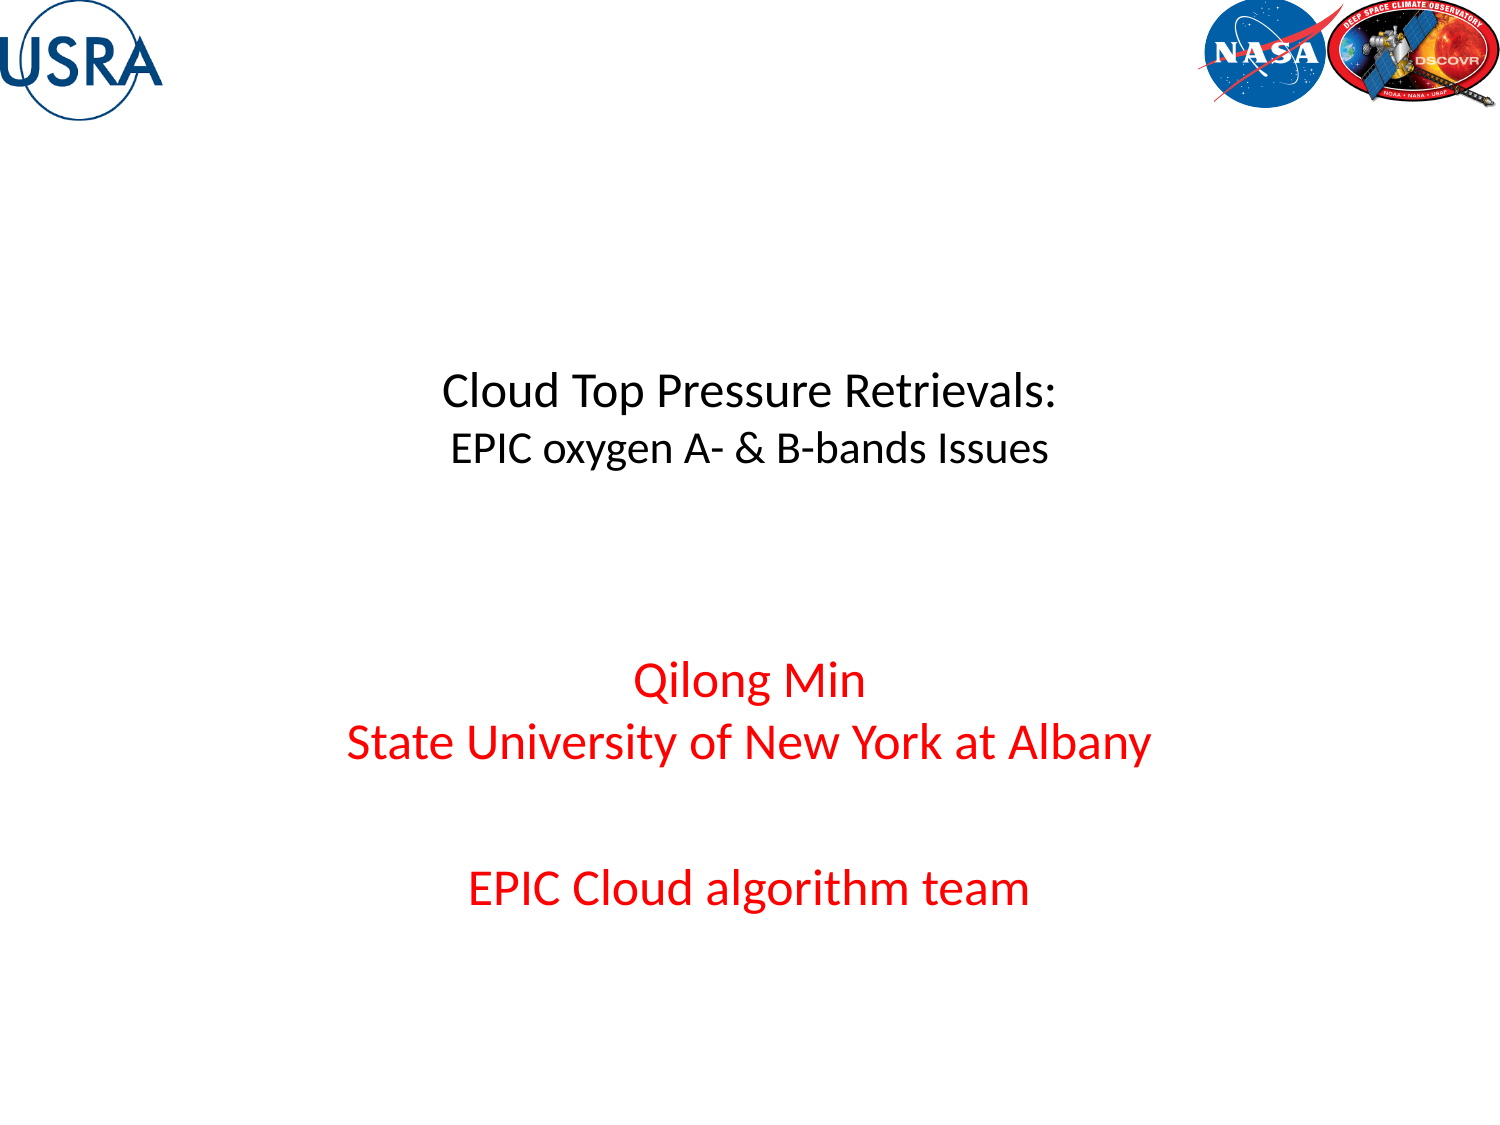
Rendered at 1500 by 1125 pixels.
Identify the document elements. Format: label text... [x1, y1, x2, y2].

subtitle Qilong Min State University of New York at Albany EPIC Cloud algorithm team [225, 637, 1275, 925]
picture [1197, 0, 1500, 109]
title Cloud Top Pressure Retrievals: EPIC oxygen A- & B-bands Issues [112, 349, 1388, 591]
picture [0, 0, 163, 121]
